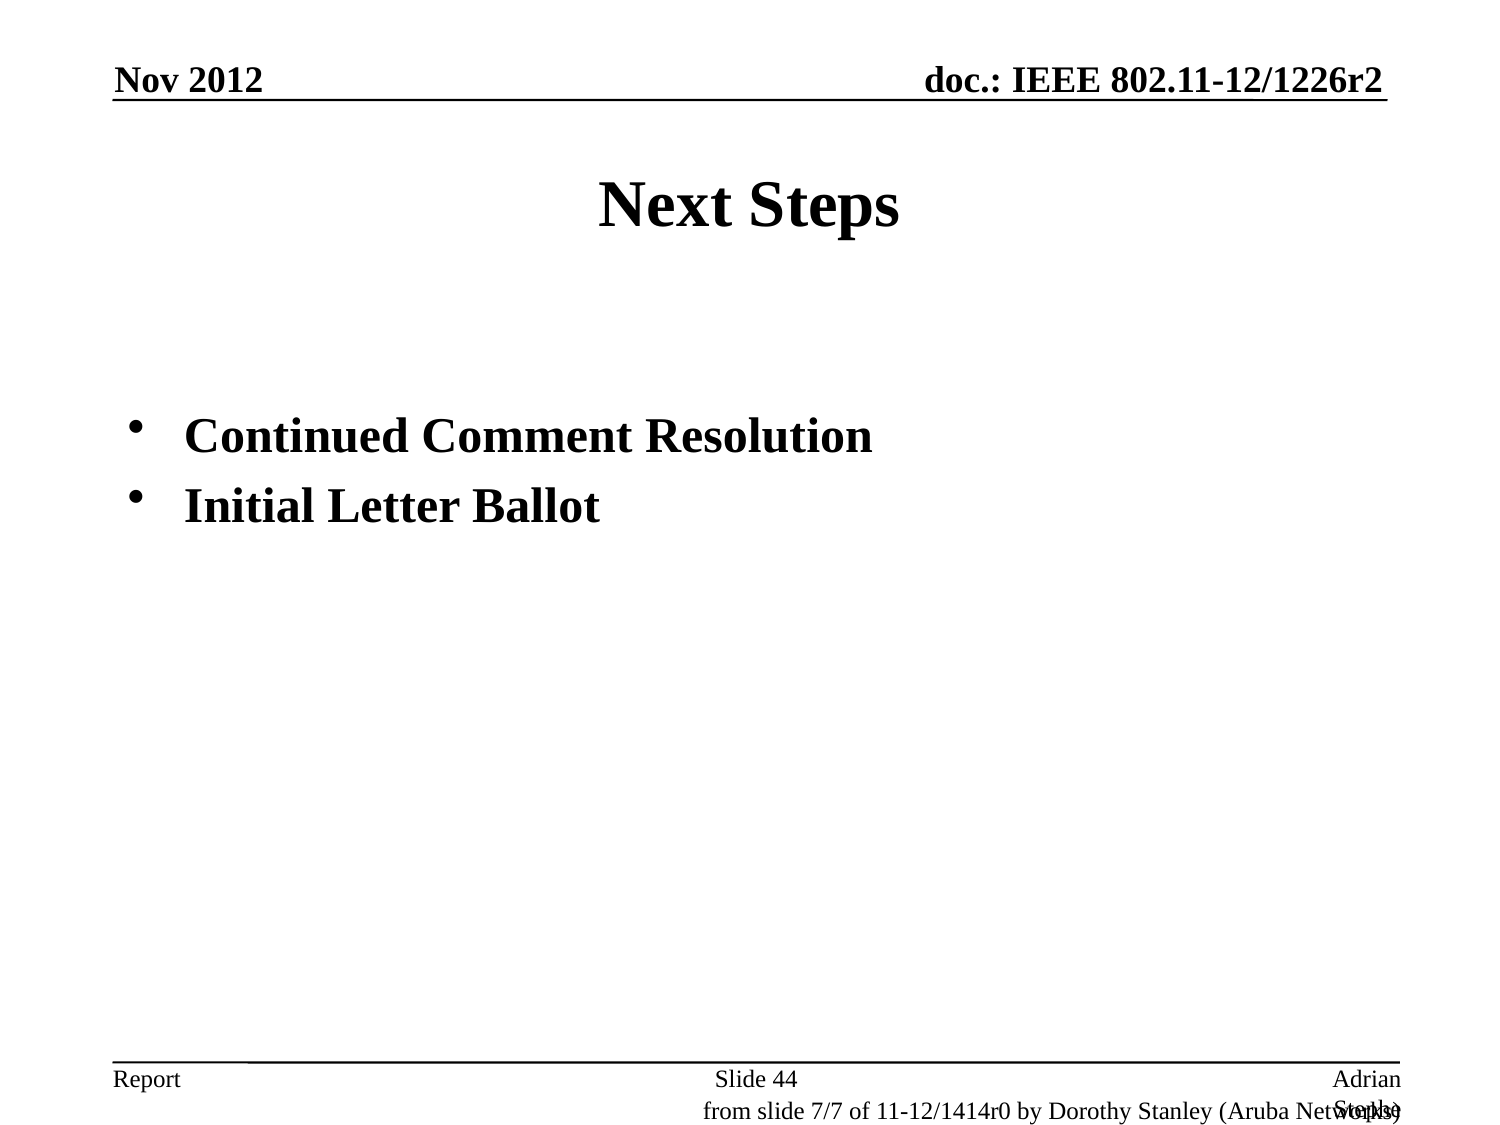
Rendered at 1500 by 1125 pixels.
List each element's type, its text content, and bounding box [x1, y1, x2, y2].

text_box from slide 7/7 of 11-12/1414r0 by Dorothy Stanley (Aruba Networks) [343, 1087, 1417, 1125]
slide_number Slide 44 [712, 1061, 800, 1087]
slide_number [114, 54, 374, 101]
title Next Steps [112, 112, 1388, 288]
footer Adrian Stephens, Intel Corporation [1324, 1061, 1402, 1087]
list Continued Comment Resolution Initial Letter Ballot [112, 324, 1388, 1000]
